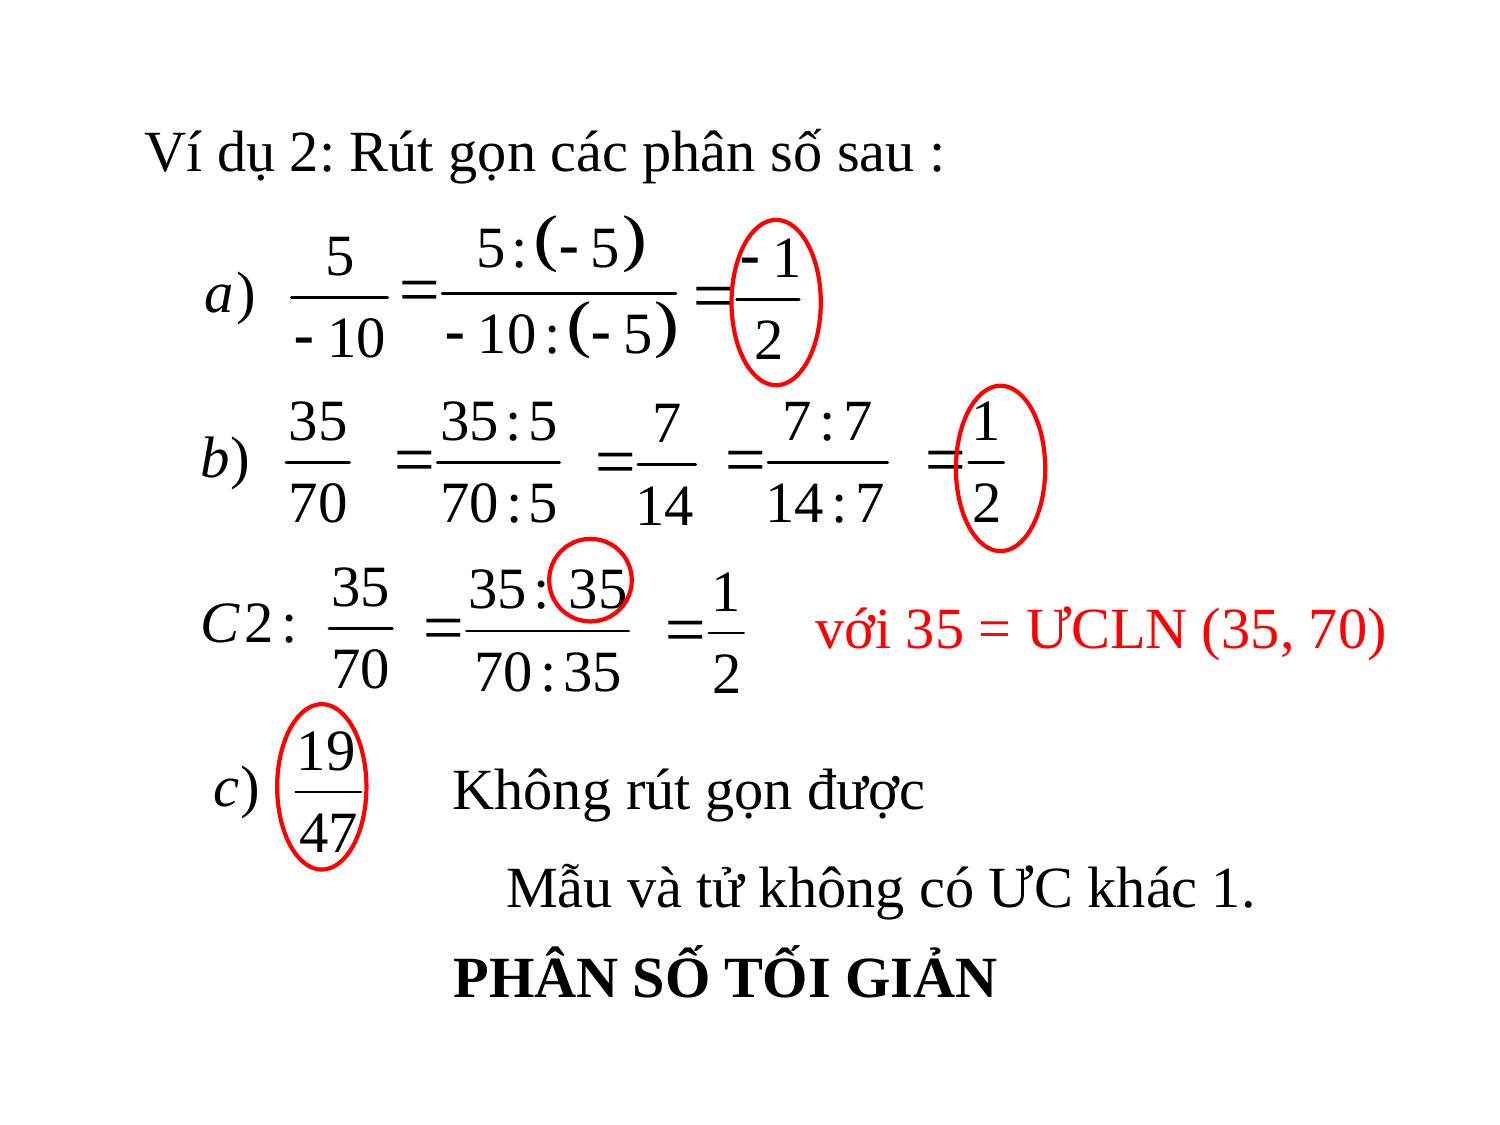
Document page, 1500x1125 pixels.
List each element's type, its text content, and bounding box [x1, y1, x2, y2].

text_box [557, 538, 624, 552]
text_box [412, 553, 640, 705]
text_box [815, 255, 823, 350]
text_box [915, 385, 1017, 532]
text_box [584, 387, 707, 535]
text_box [655, 555, 757, 703]
text_box [975, 392, 1048, 554]
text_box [383, 385, 569, 537]
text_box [682, 221, 810, 369]
text_box [753, 377, 799, 383]
text_box với 35 = ƯCLN (35, 70) [800, 582, 1403, 668]
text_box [194, 550, 405, 702]
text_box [388, 207, 687, 384]
text_box Ví dụ 2: Rút gọn các phân số sau : [129, 105, 961, 191]
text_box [194, 385, 359, 537]
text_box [714, 385, 900, 536]
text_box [197, 219, 383, 371]
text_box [206, 714, 371, 866]
